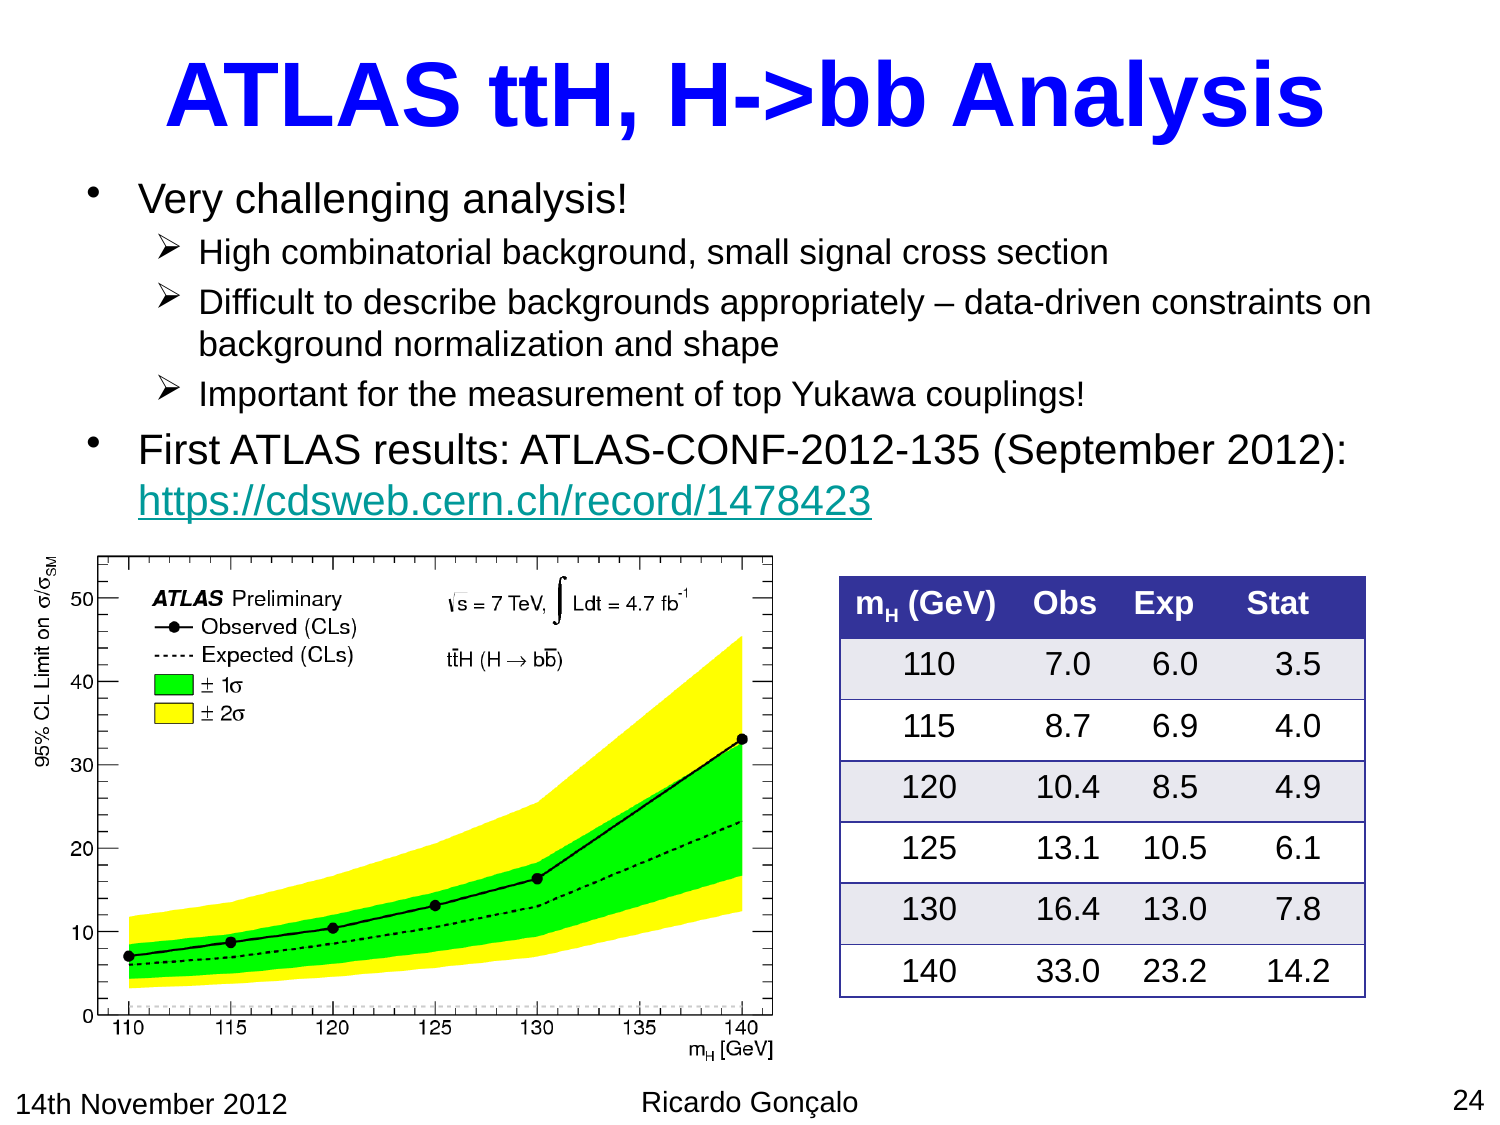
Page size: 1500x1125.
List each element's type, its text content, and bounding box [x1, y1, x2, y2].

table_cell 14.2 [1232, 945, 1364, 996]
table_cell 6.1 [1232, 823, 1364, 882]
table_cell 130 [841, 884, 1018, 944]
table_cell 110 [841, 639, 1018, 699]
table_cell 4.9 [1232, 762, 1364, 821]
slide_number 24 [1149, 1073, 1500, 1125]
table_cell 10.5 [1118, 823, 1232, 882]
table_header Obs [1018, 578, 1118, 637]
table_cell 125 [841, 823, 1018, 882]
table_cell 8.7 [1018, 700, 1118, 760]
table_cell 4.0 [1232, 700, 1364, 760]
list Very challenging analysis! High combinatorial background, small signal cross section Difficult to describe backgrounds appropriately – data-driven constraints on background normalization and shape Important for the measurement of top Yukawa couplings! First ATLAS results: ATLAS-CONF-2012-135 (September 2012): https://cdsweb.cern.ch/record/1478423 [71, 163, 1422, 534]
title ATLAS ttH, H->bb Analysis [71, 13, 1422, 163]
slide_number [0, 1089, 326, 1125]
footer Ricardo Gonçalo [442, 1076, 1058, 1125]
table_cell 7.0 [1018, 639, 1118, 699]
table_cell 6.0 [1118, 639, 1232, 699]
table_header Exp [1118, 578, 1232, 637]
table_header mH (GeV) [841, 578, 1018, 637]
table_cell 10.4 [1018, 762, 1118, 821]
table_cell 16.4 [1018, 884, 1118, 944]
table_cell 7.8 [1232, 884, 1364, 944]
table_cell 8.5 [1118, 762, 1232, 821]
table_cell 23.2 [1118, 945, 1232, 996]
table_cell 13.0 [1118, 884, 1232, 944]
table_cell 140 [841, 945, 1018, 996]
picture [0, 529, 814, 1081]
table_cell 6.9 [1118, 700, 1232, 760]
table_cell 120 [841, 762, 1018, 821]
table_cell 33.0 [1018, 945, 1118, 996]
table_cell 13.1 [1018, 823, 1118, 882]
table_header Stat [1232, 578, 1364, 637]
table_cell 3.5 [1232, 639, 1364, 699]
table_cell 115 [841, 700, 1018, 760]
